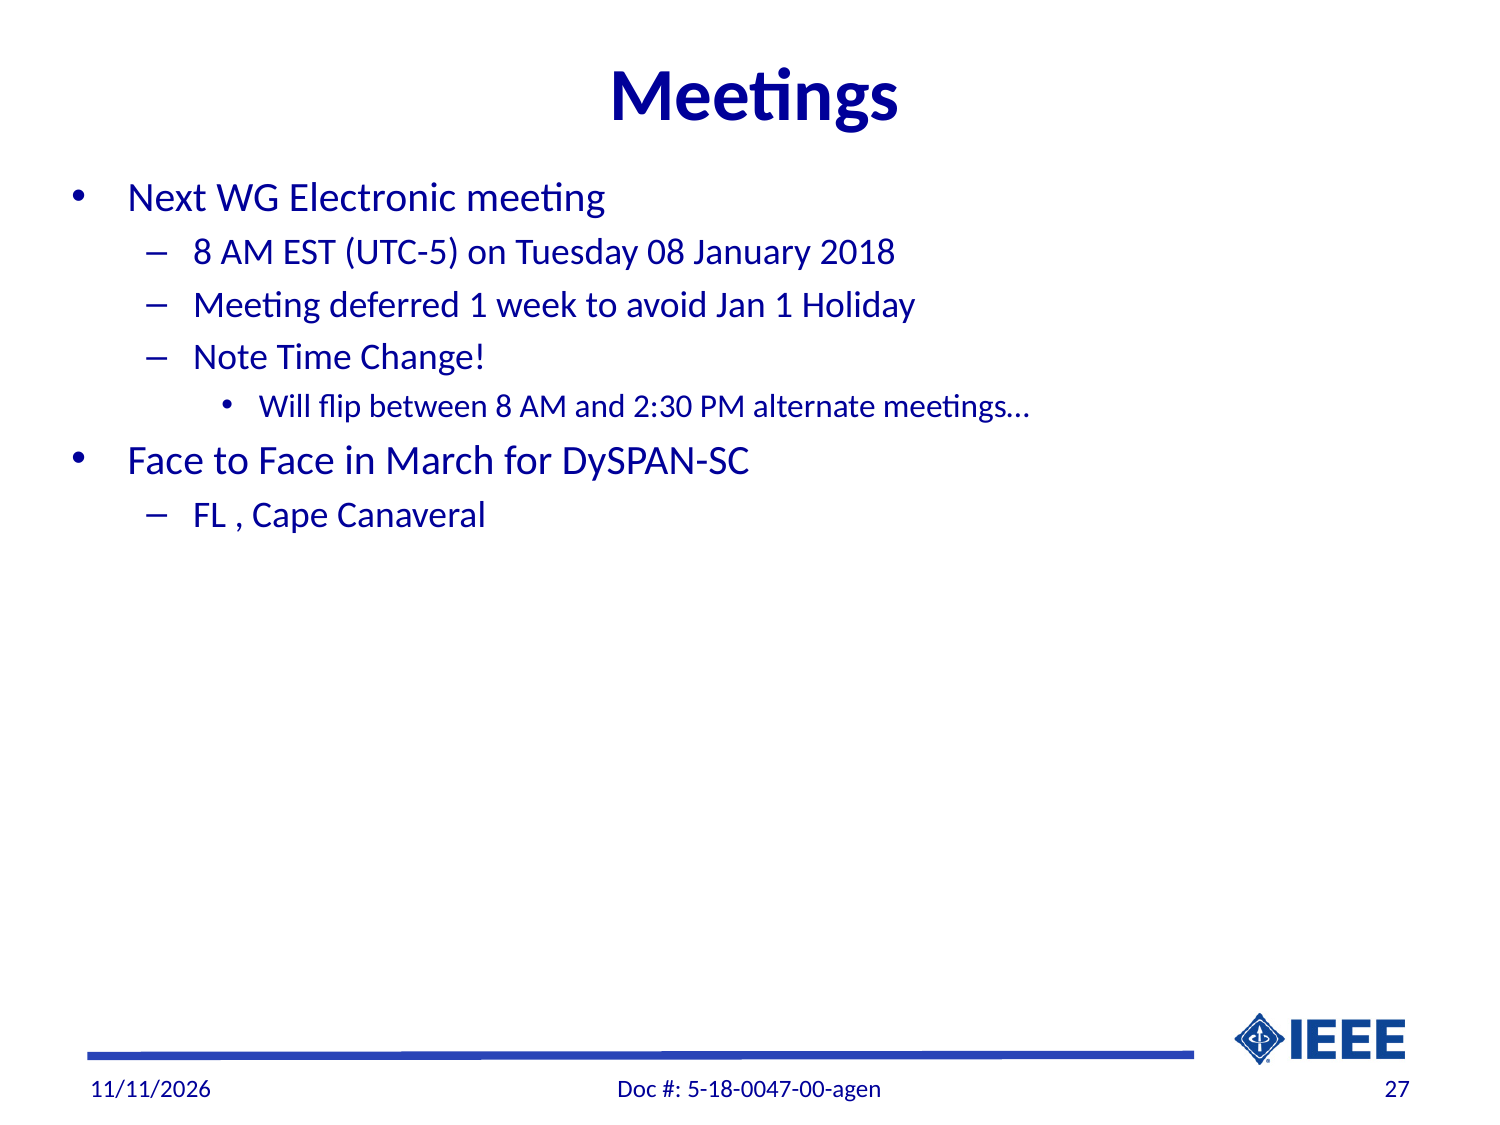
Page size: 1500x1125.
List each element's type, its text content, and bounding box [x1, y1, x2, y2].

picture [1231, 1011, 1406, 1057]
list Next WG Electronic meeting 8 AM EST (UTC-5) on Tuesday 08 January 2018 Meeting deferred 1 week to avoid Jan 1 Holiday Note Time Change! Will flip between 8 AM and 2:30 PM alternate meetings… Face to Face in March for DySPAN-SC FL , Cape Canaveral [56, 162, 1432, 905]
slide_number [75, 1057, 425, 1118]
title Meetings [79, 0, 1430, 162]
slide_number 27 [1074, 1057, 1425, 1118]
footer Doc #: 5-18-0047-00-agen [512, 1057, 988, 1118]
